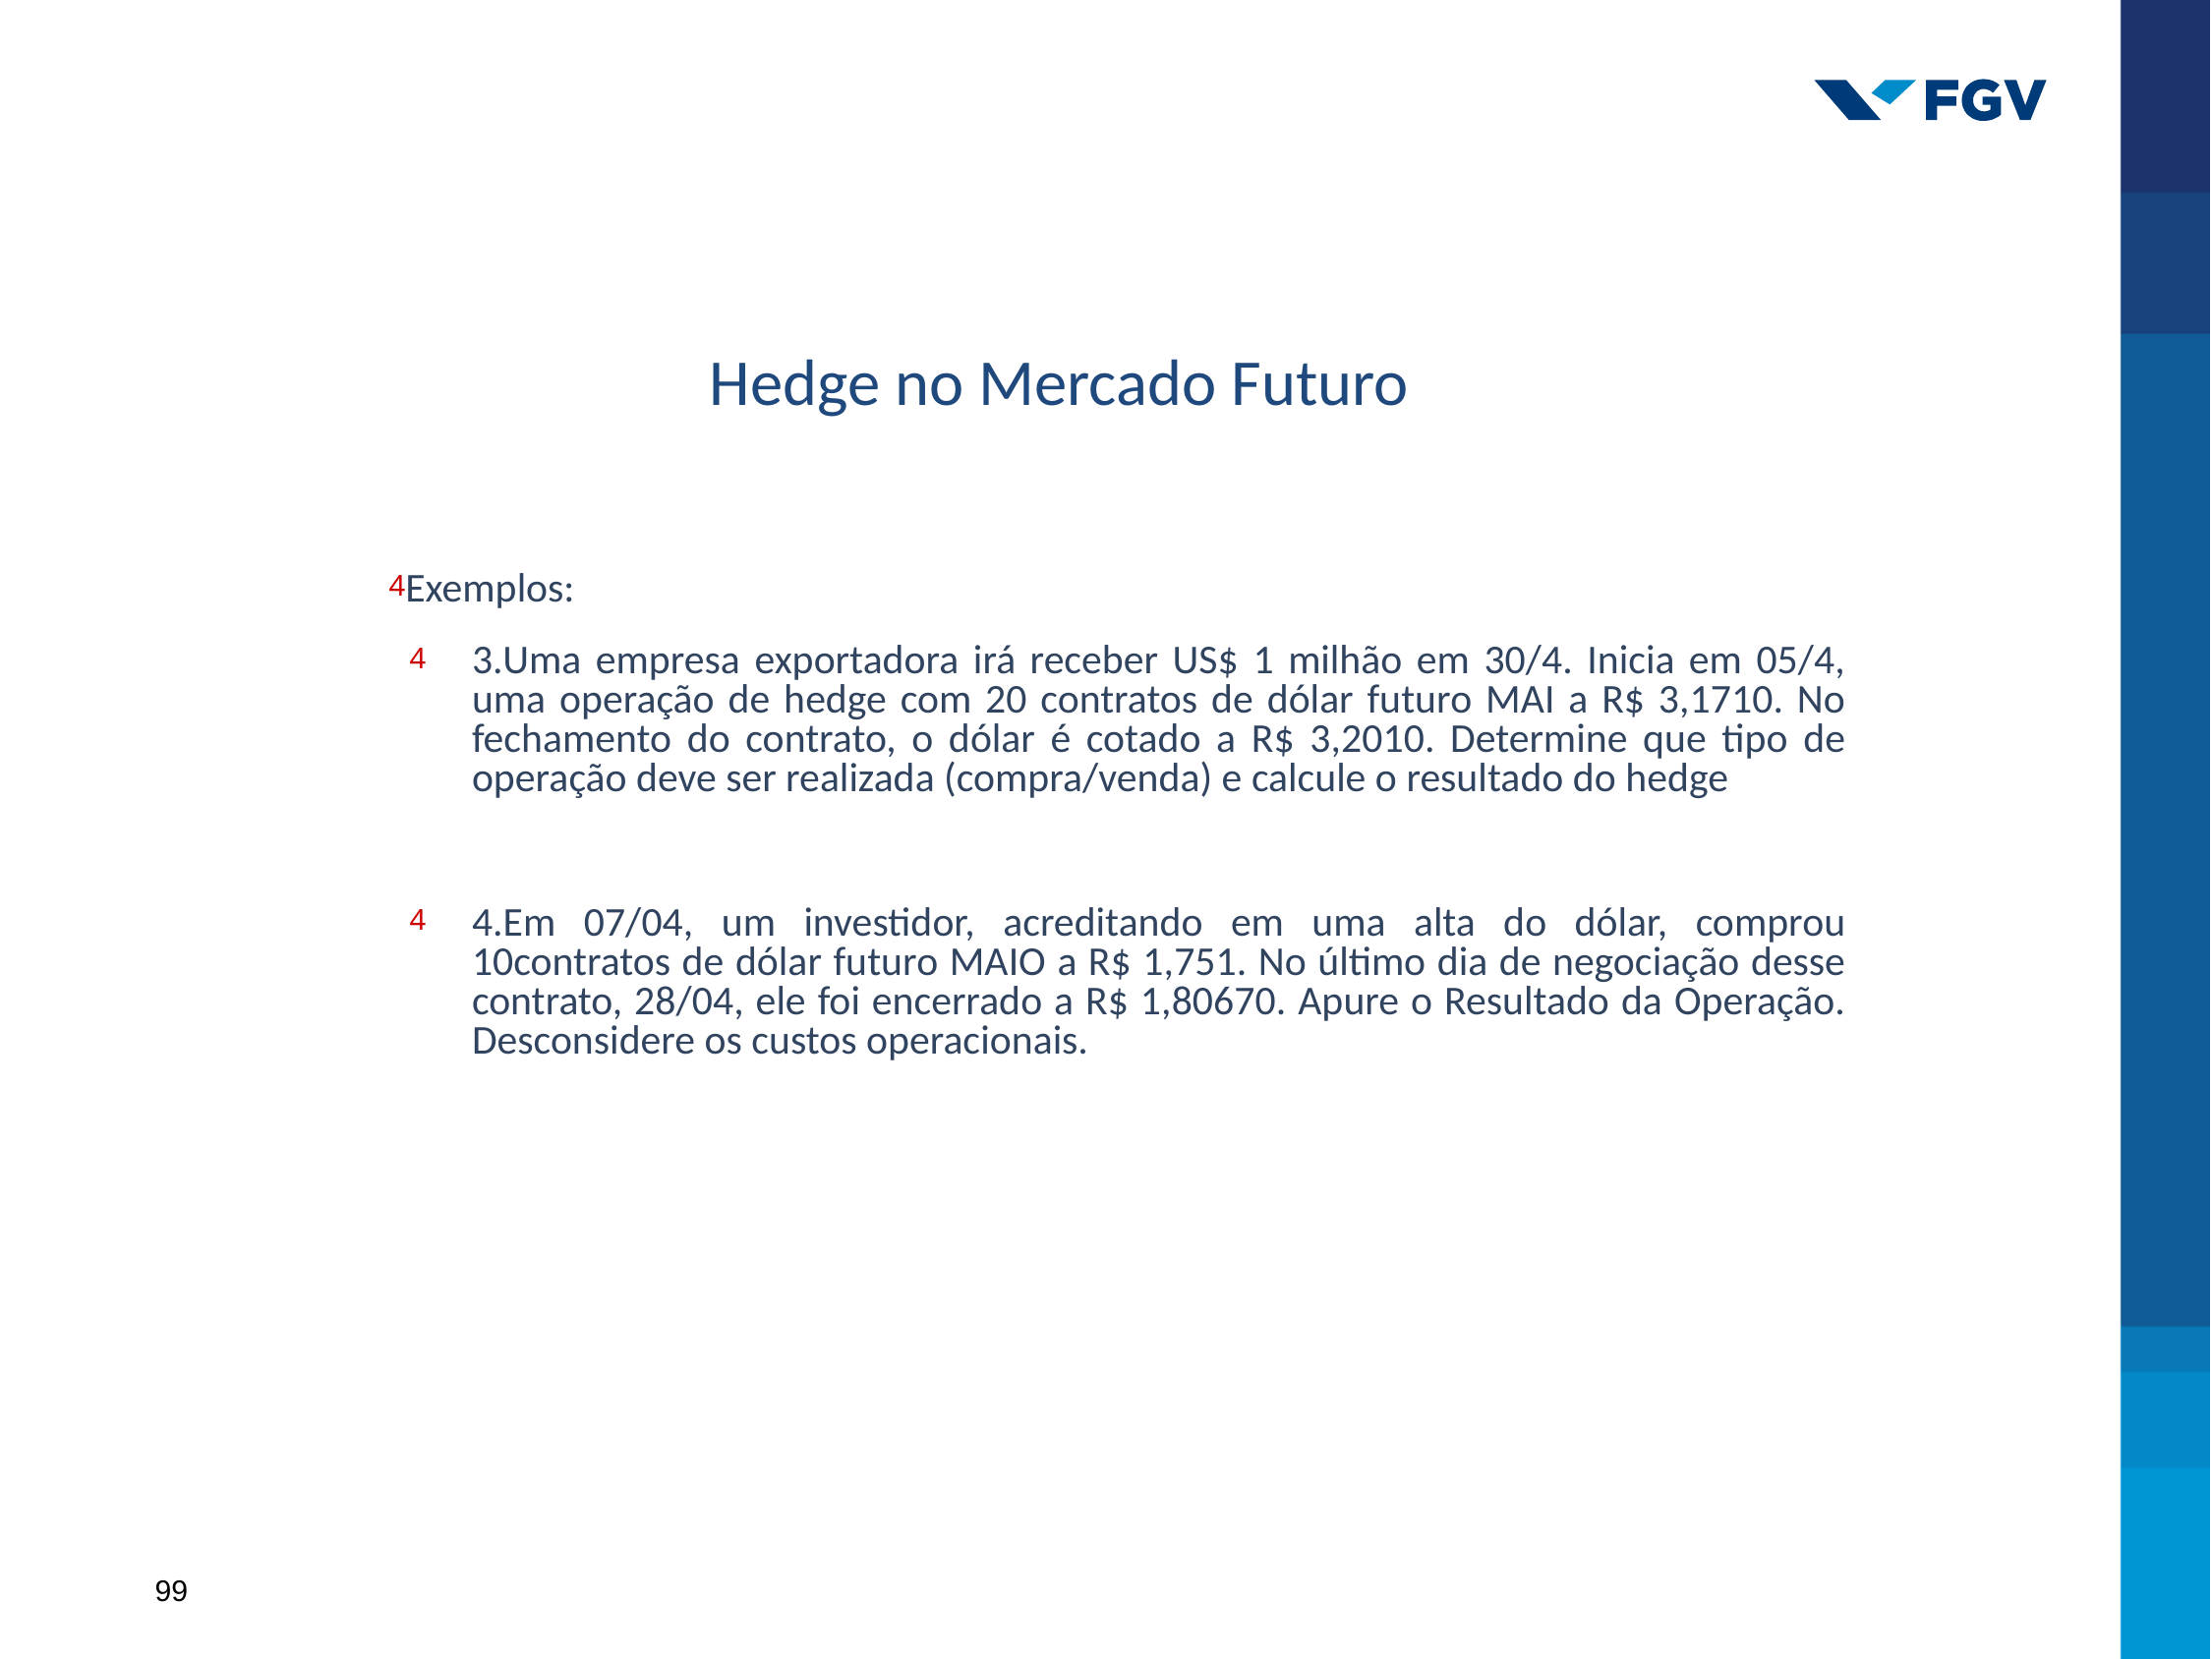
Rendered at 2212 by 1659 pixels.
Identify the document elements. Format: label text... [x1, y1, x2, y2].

picture [2, 0, 2210, 1659]
title Hedge no Mercado Futuro [629, 332, 1489, 448]
text_box Exemplos: 3.Uma empresa exportadora irá receber US$ 1 milhão em 30/4. Inicia em 05/4, uma operação de hedge com 20 contratos de dólar futuro MAI a R$ 3,1710. No fechamento do contrato, o dólar é cotado a R$ 3,2010. Determine que tipo de operação deve ser realizada (compra/venda) e calcule o resultado do hedge 4.Em 07/04, um investidor, acreditando em uma alta do dólar, comprou 10contratos de dólar futuro MAIO a R$ 1,751. No último dia de negociação desse contrato, 28/04, ele foi encerrado a R$ 1,80670. Apure o Resultado da Operação. Desconsidere os custos operacionais. [374, 563, 1861, 1069]
